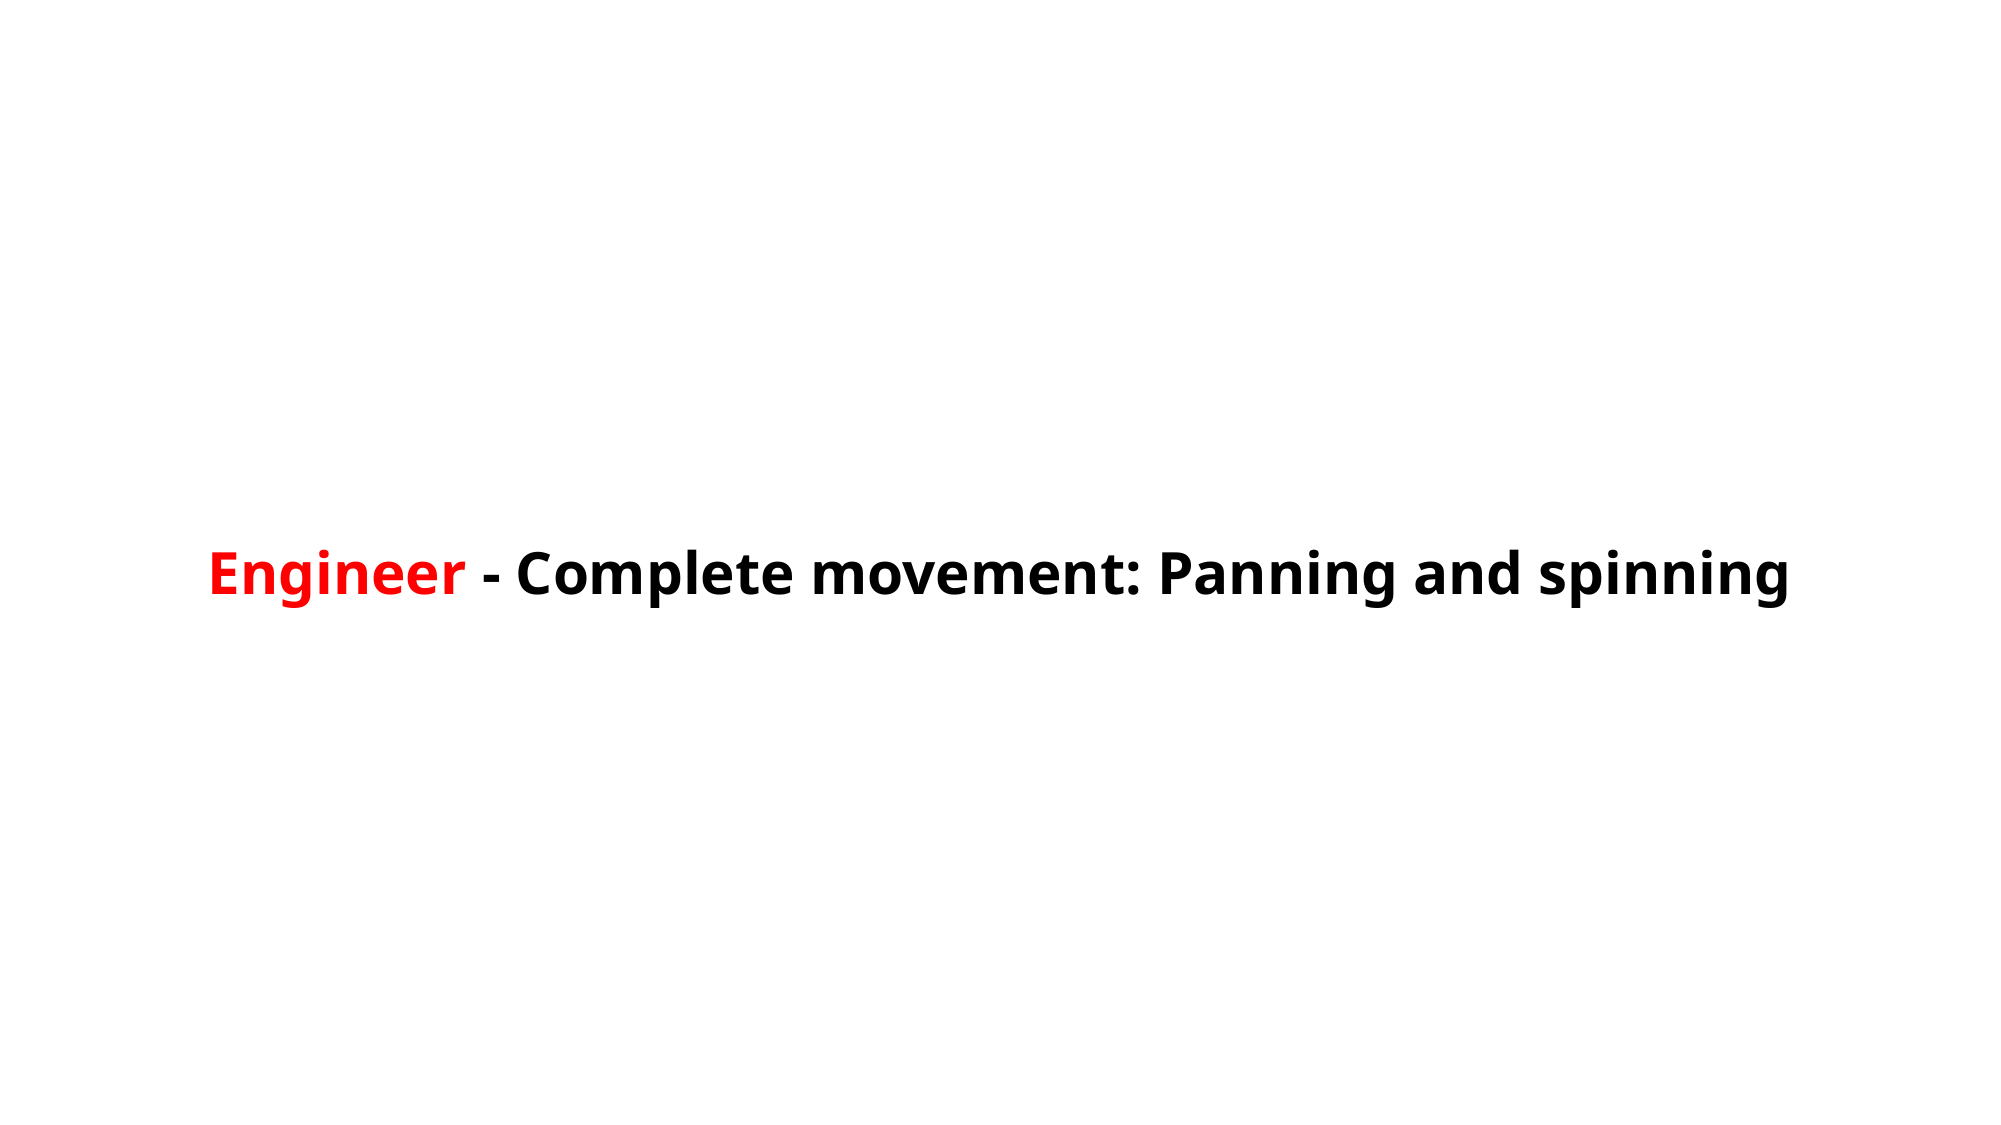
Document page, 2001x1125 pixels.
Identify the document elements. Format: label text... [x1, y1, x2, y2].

text_box Engineer - Complete movement: Panning and spinning [173, 515, 1827, 614]
